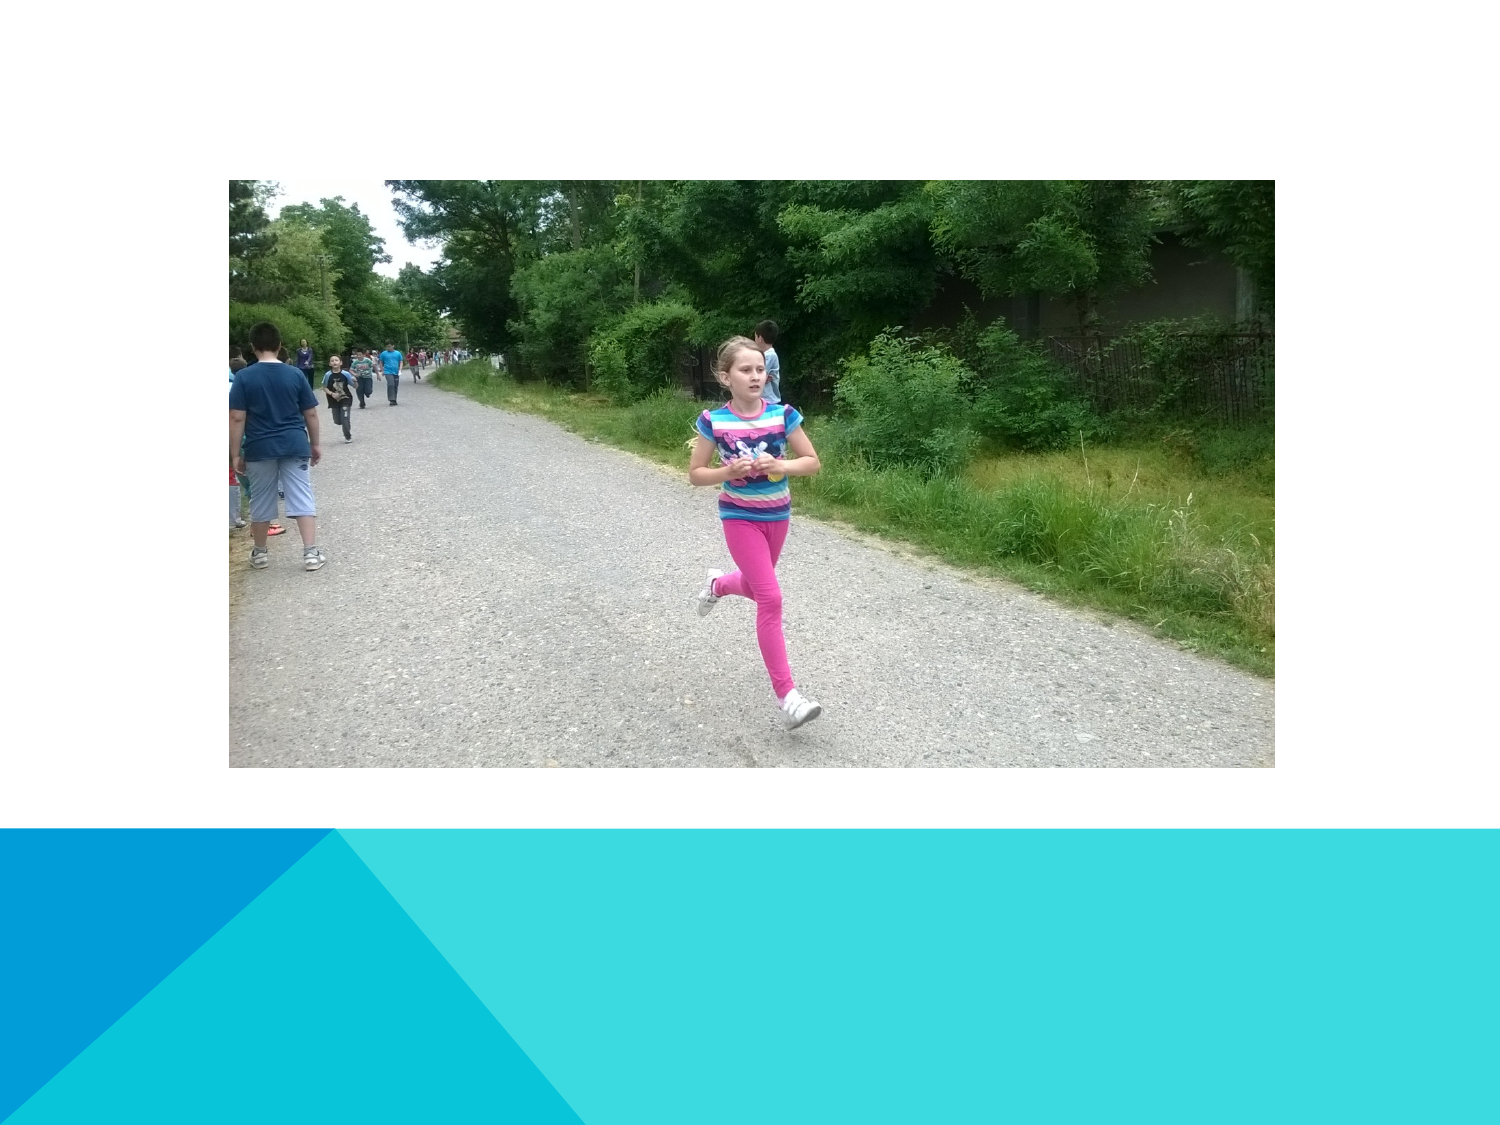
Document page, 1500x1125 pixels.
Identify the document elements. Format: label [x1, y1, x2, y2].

list [228, 180, 1275, 768]
